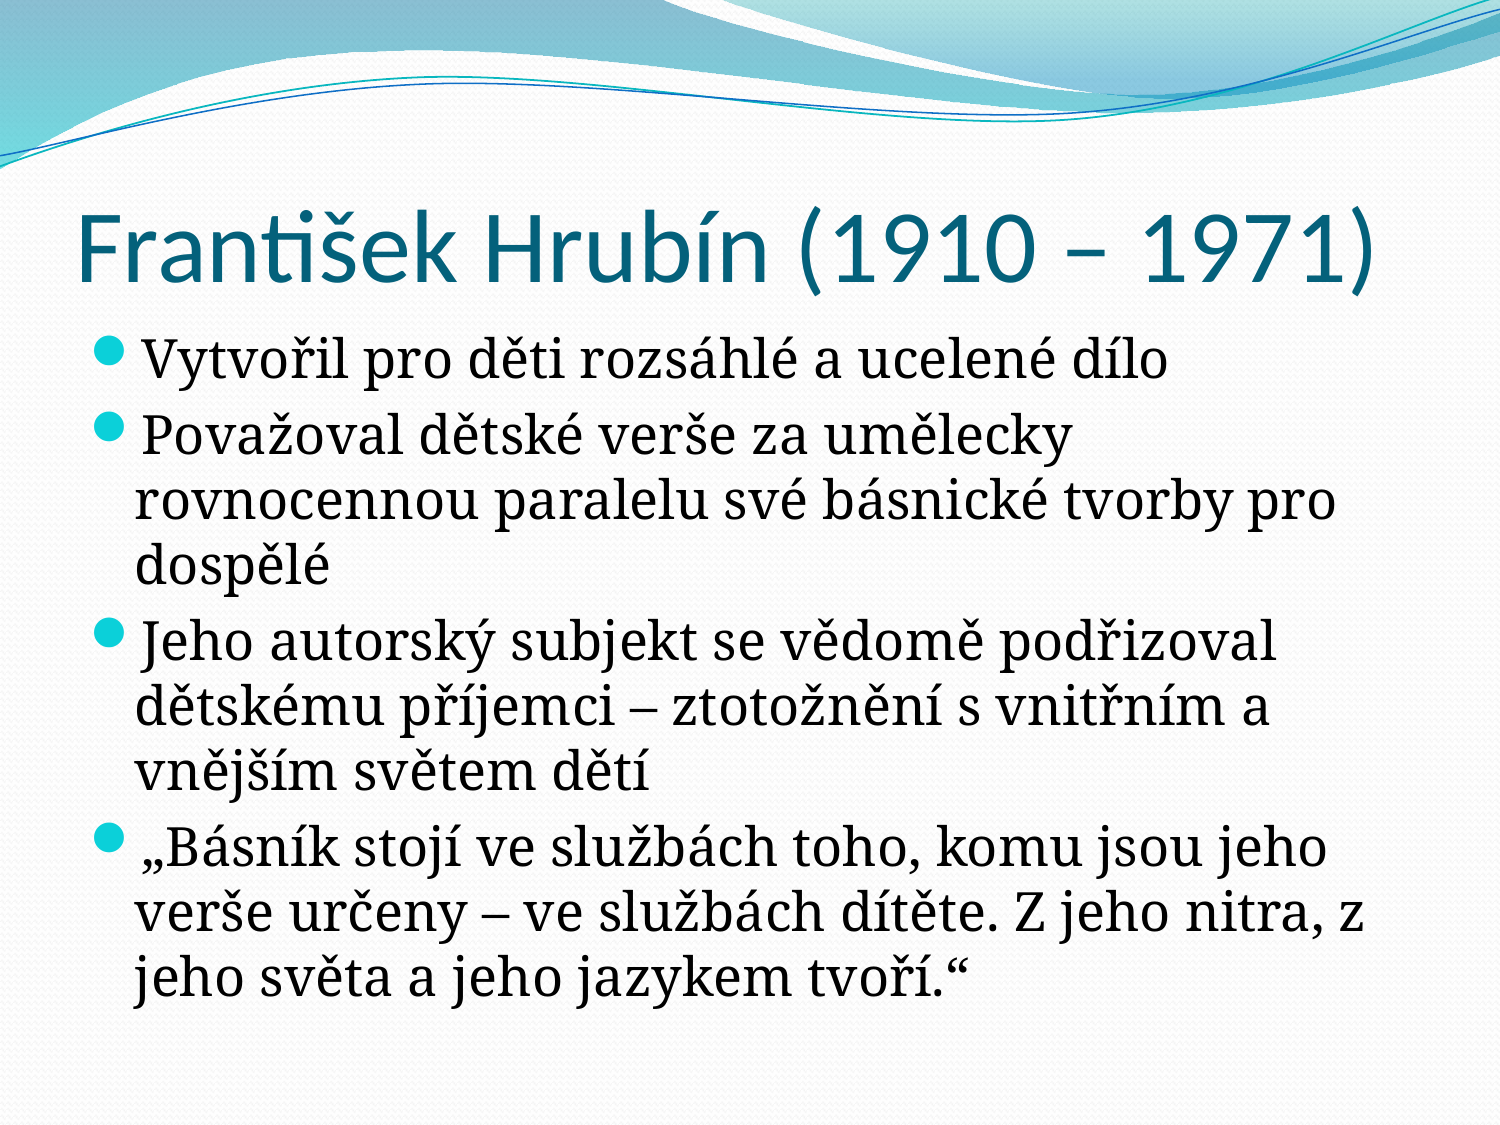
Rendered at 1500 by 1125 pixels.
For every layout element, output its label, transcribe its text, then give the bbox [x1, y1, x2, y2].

title František Hrubín (1910 – 1971) [75, 115, 1425, 303]
list Vytvořil pro děti rozsáhlé a ucelené dílo Považoval dětské verše za umělecky rovnocennou paralelu své básnické tvorby pro dospělé Jeho autorský subjekt se vědomě podřizoval dětskému příjemci – ztotožnění s vnitřním a vnějším světem dětí „Básník stojí ve službách toho, komu jsou jeho verše určeny – ve službách dítěte. Z jeho nitra, z jeho světa a jeho jazykem tvoří.“ [75, 317, 1425, 1038]
